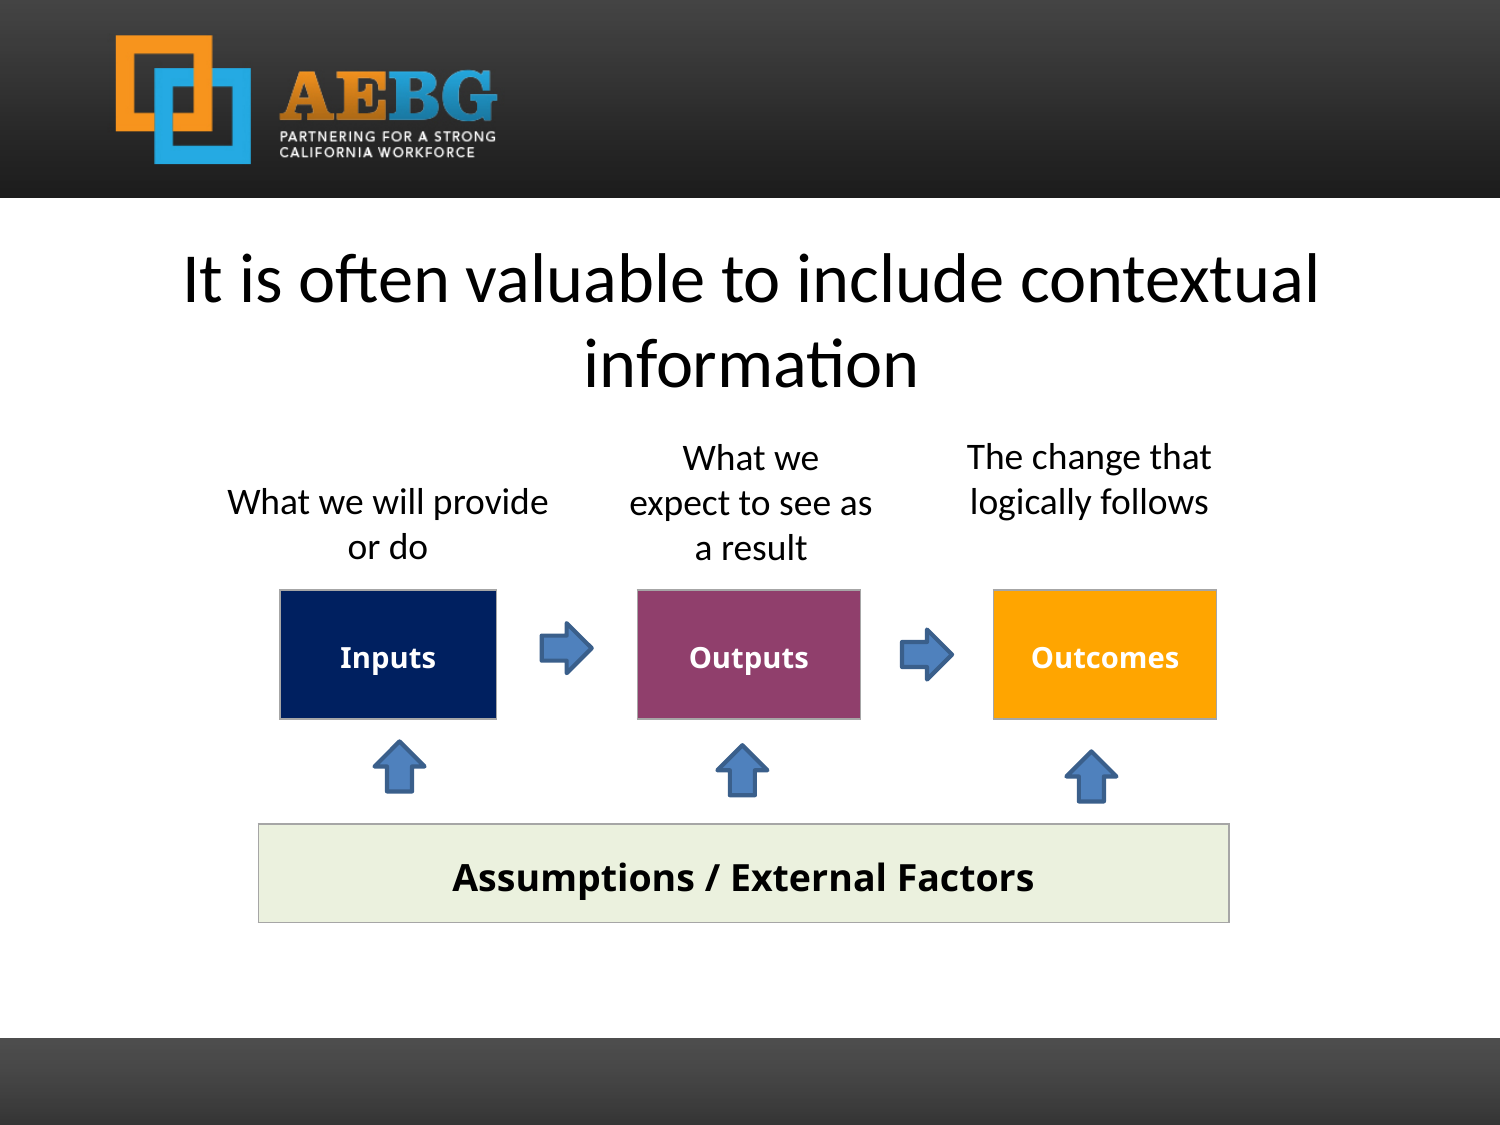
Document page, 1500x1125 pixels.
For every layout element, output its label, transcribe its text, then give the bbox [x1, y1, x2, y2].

picture [0, 0, 1500, 198]
table_header Outcomes [994, 591, 1216, 718]
list It is often valuable to include contextual information [47, 224, 1456, 324]
table_header Outputs [638, 591, 860, 718]
picture [0, 1038, 1500, 1125]
text_box [539, 621, 594, 676]
text_box [1064, 749, 1119, 804]
text_box The change that logically follows [952, 424, 1227, 530]
table_header Inputs [281, 591, 496, 718]
text_box What we expect to see as a result [613, 425, 889, 575]
text_box What we will provide or do [212, 469, 564, 575]
text_box [899, 627, 955, 682]
text_box [372, 739, 427, 794]
table_header Assumptions / External Factors [259, 825, 1228, 922]
text_box [715, 743, 770, 798]
